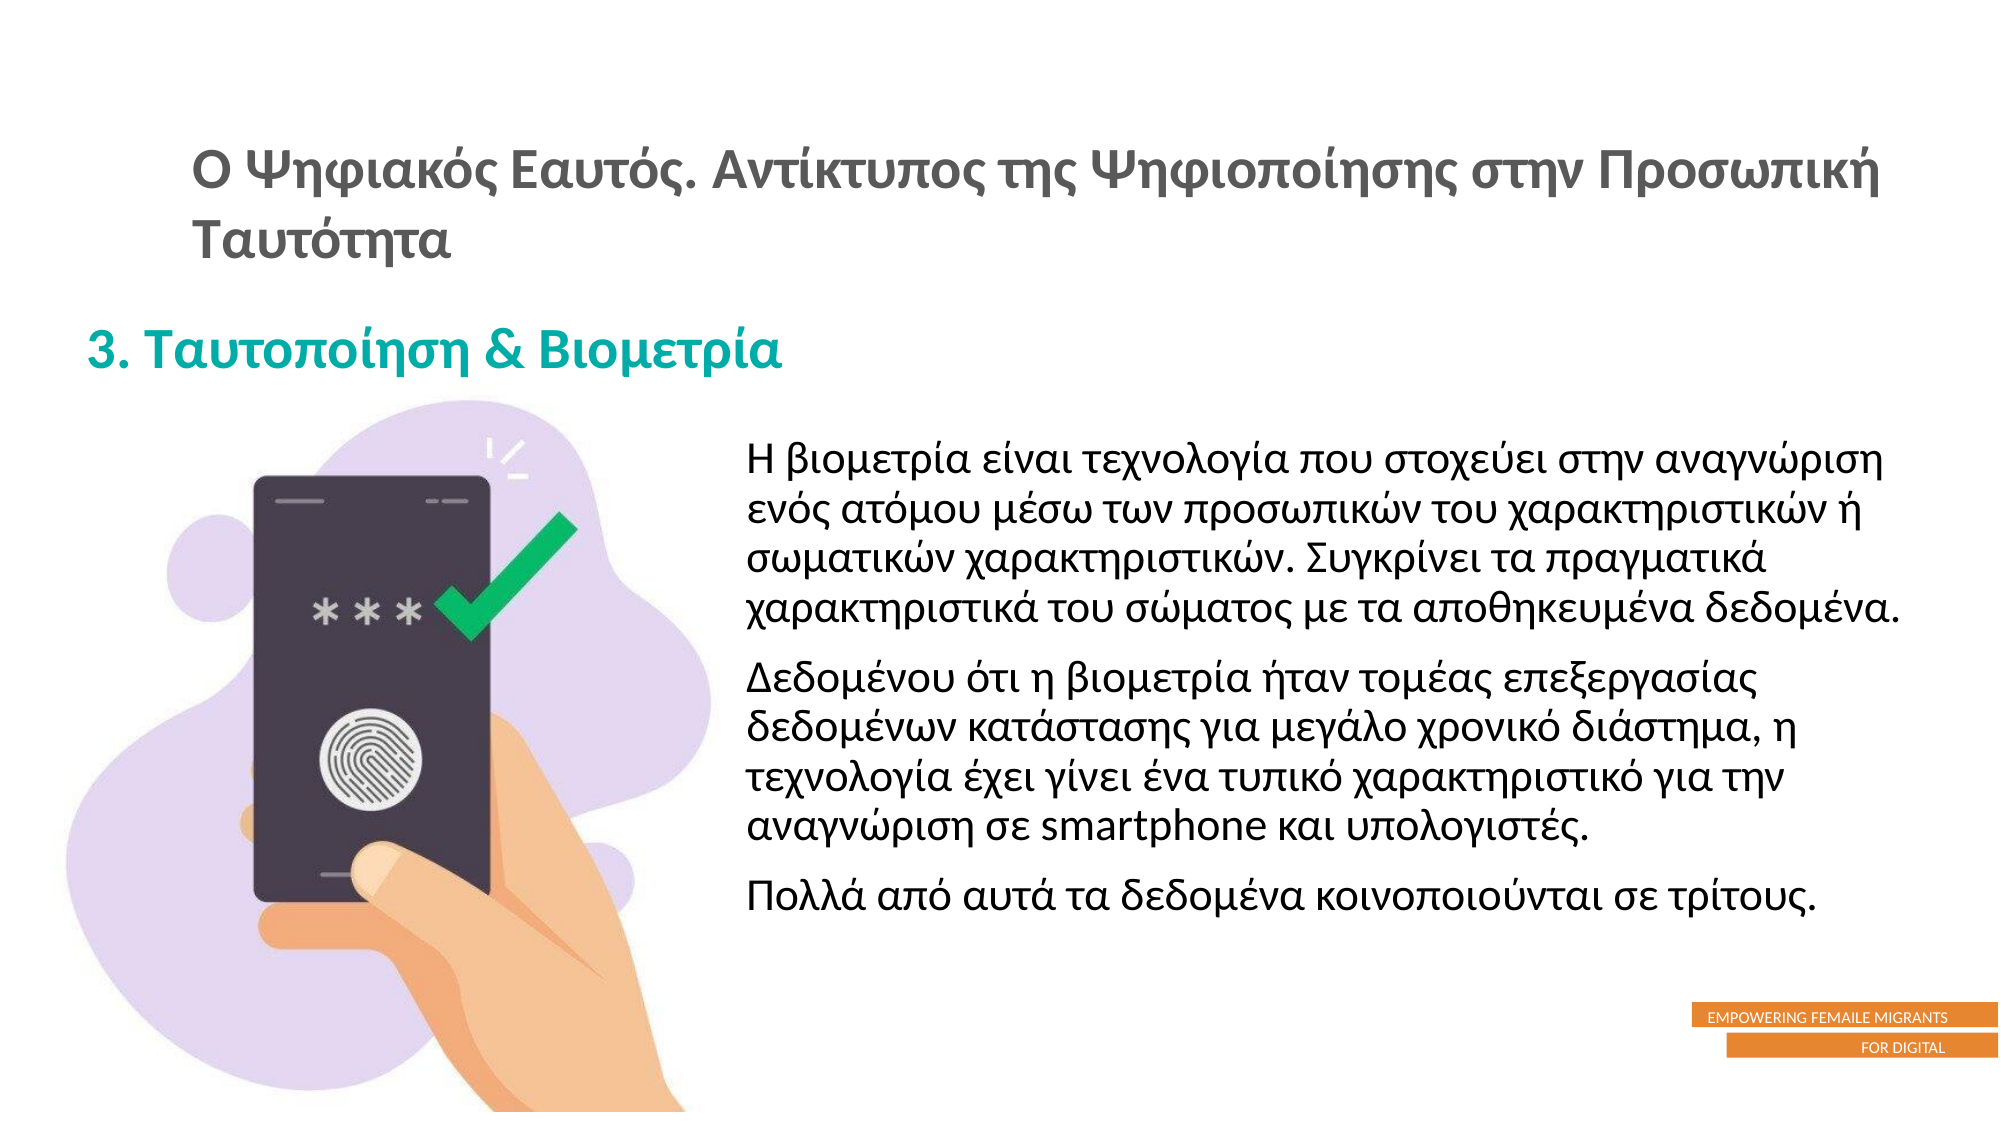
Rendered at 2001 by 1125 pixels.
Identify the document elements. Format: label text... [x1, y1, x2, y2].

picture [17, 367, 732, 1112]
text_box 3. Ταυτοποίηση & Βιομετρία [72, 302, 1232, 367]
text_box Η βιομετρία είναι τεχνολογία που στοχεύει στην αναγνώριση ενός ατόμου μέσω των προσωπικών του χαρακτηριστικών ή σωματικών χαρακτηριστικών. Συγκρίνει τα πραγματικά χαρακτηριστικά του σώματος με τα αποθηκευμένα δεδομένα. Δεδομένου ότι η βιομετρία ήταν τομέας επεξεργασίας δεδομένων κατάστασης για μεγάλο χρονικό διάστημα, η τεχνολογία έχει γίνει ένα τυπικό χαρακτηριστικό για την αναγνώριση σε smartphone και υπολογιστές. Πολλά από αυτά τα δεδομένα κοινοποιούνται σε τρίτους. [731, 351, 1937, 1077]
text_box Ο Ψηφιακός Εαυτός. Αντίκτυπος της Ψηφιοποίησης στην Προσωπική Ταυτότητα [178, 123, 1917, 280]
